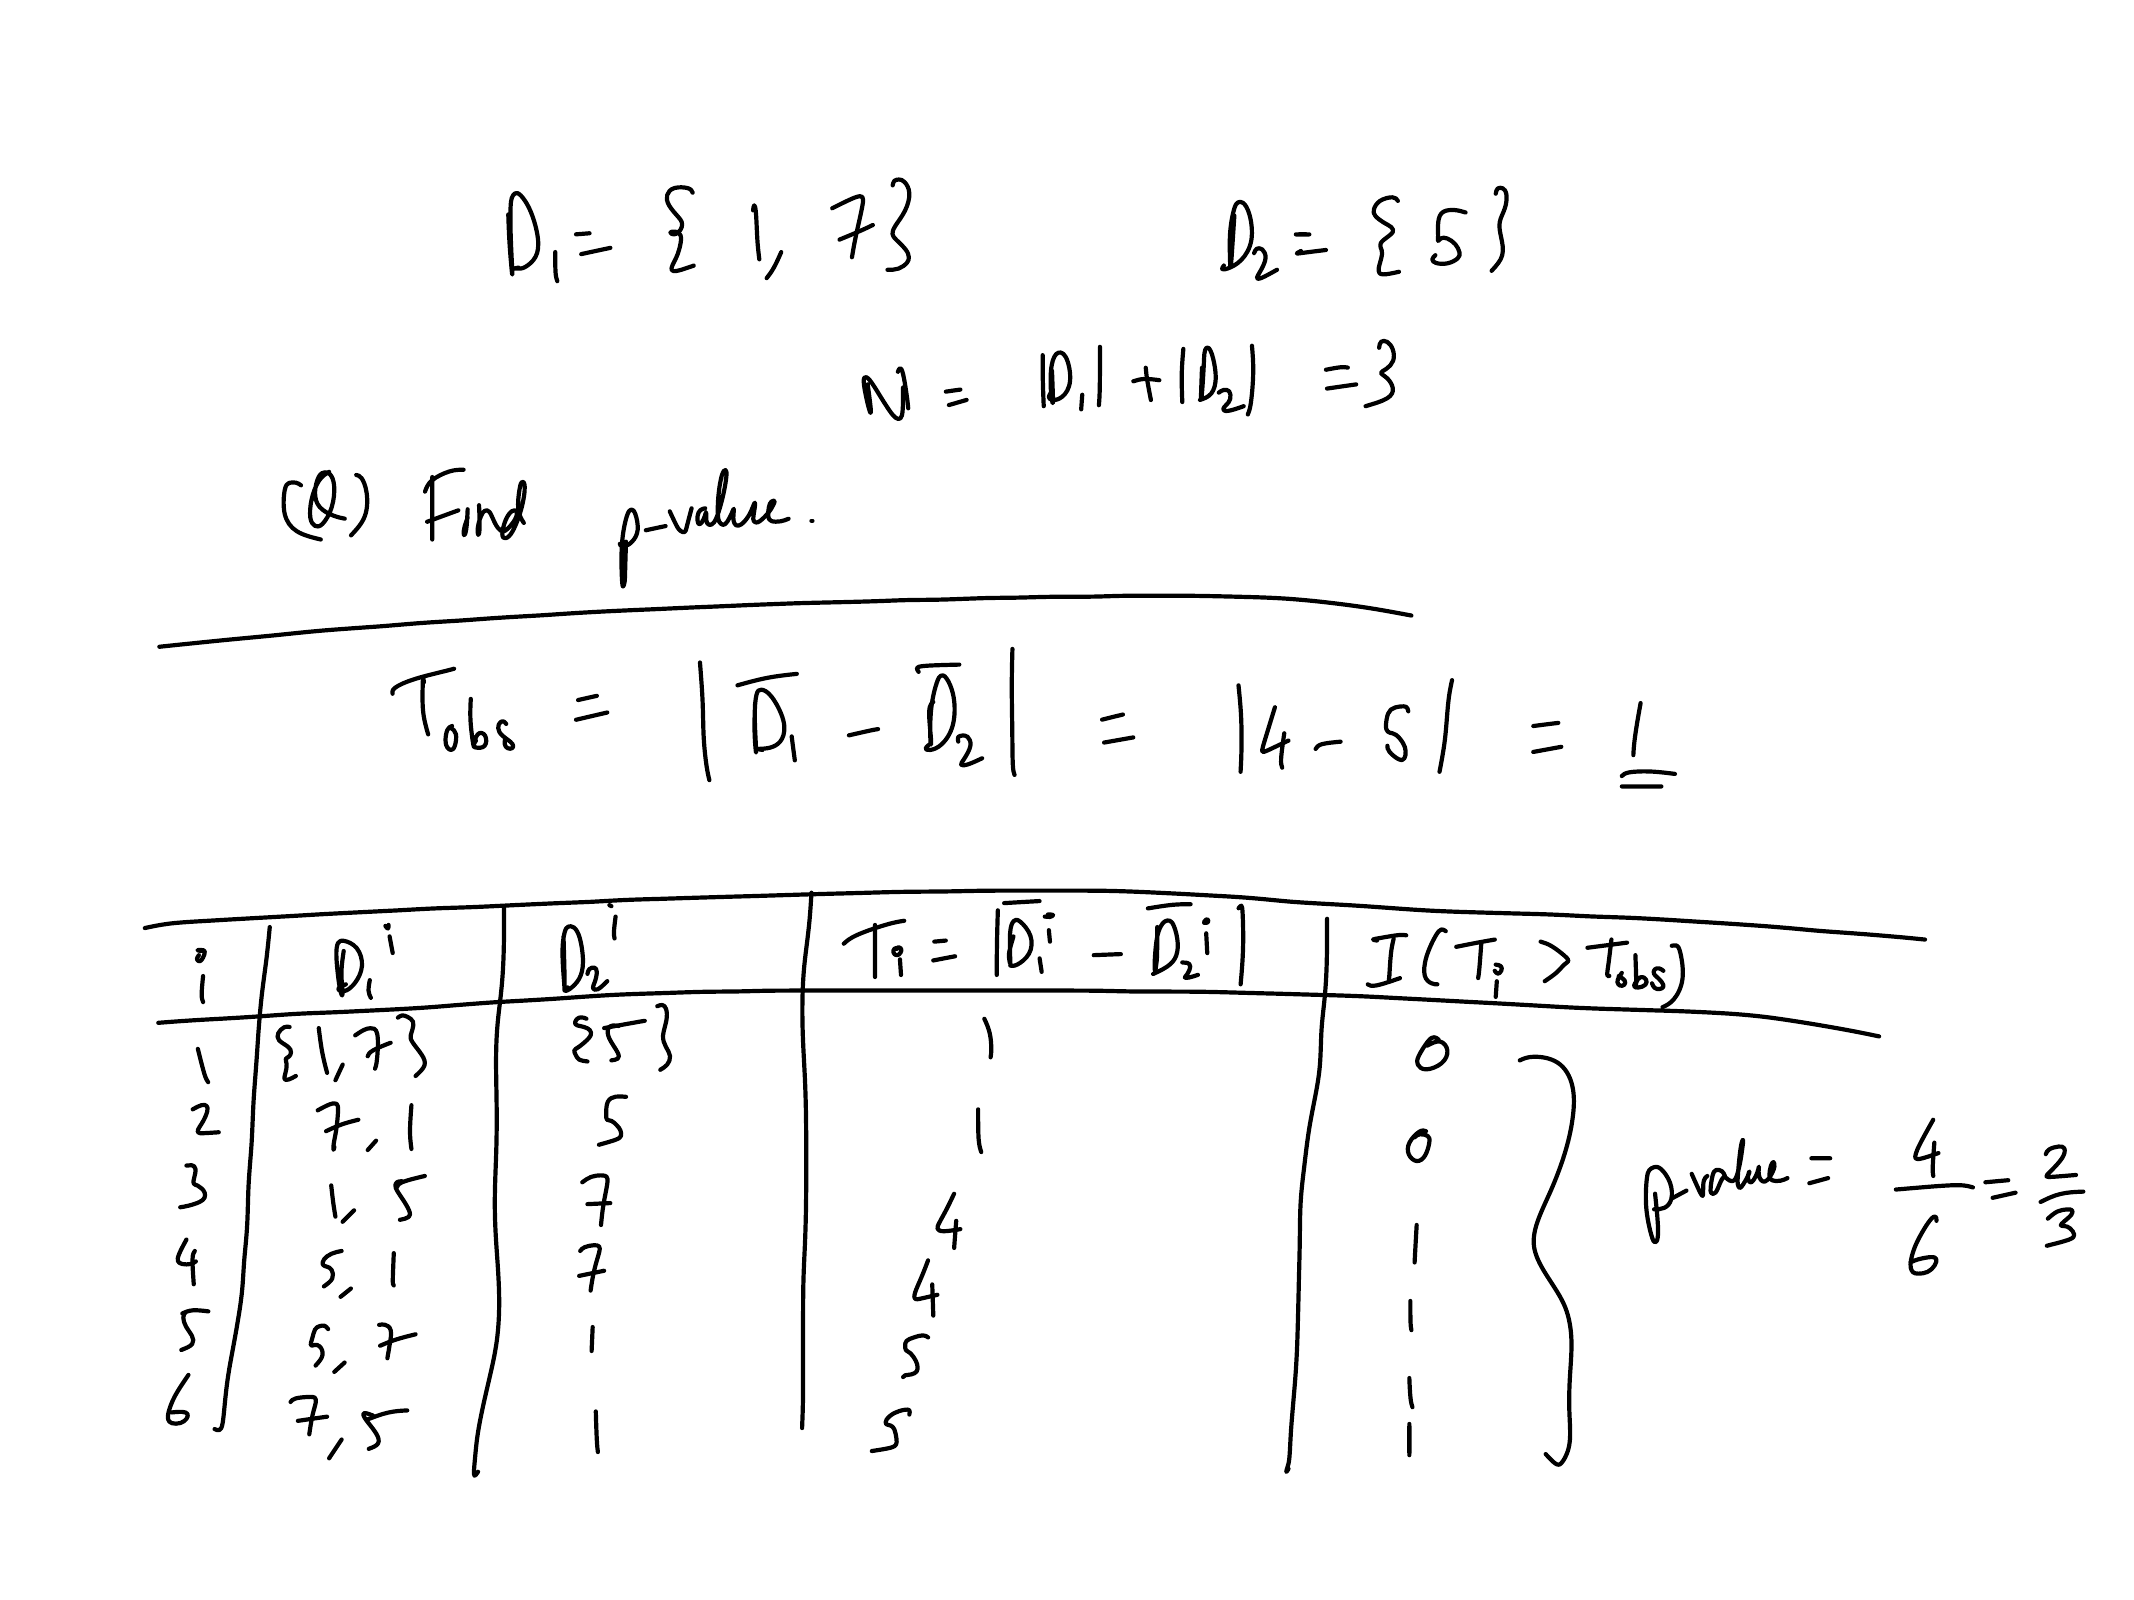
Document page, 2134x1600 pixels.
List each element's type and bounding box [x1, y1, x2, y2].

text_box [1221, 187, 1507, 279]
text_box [144, 179, 2084, 1477]
